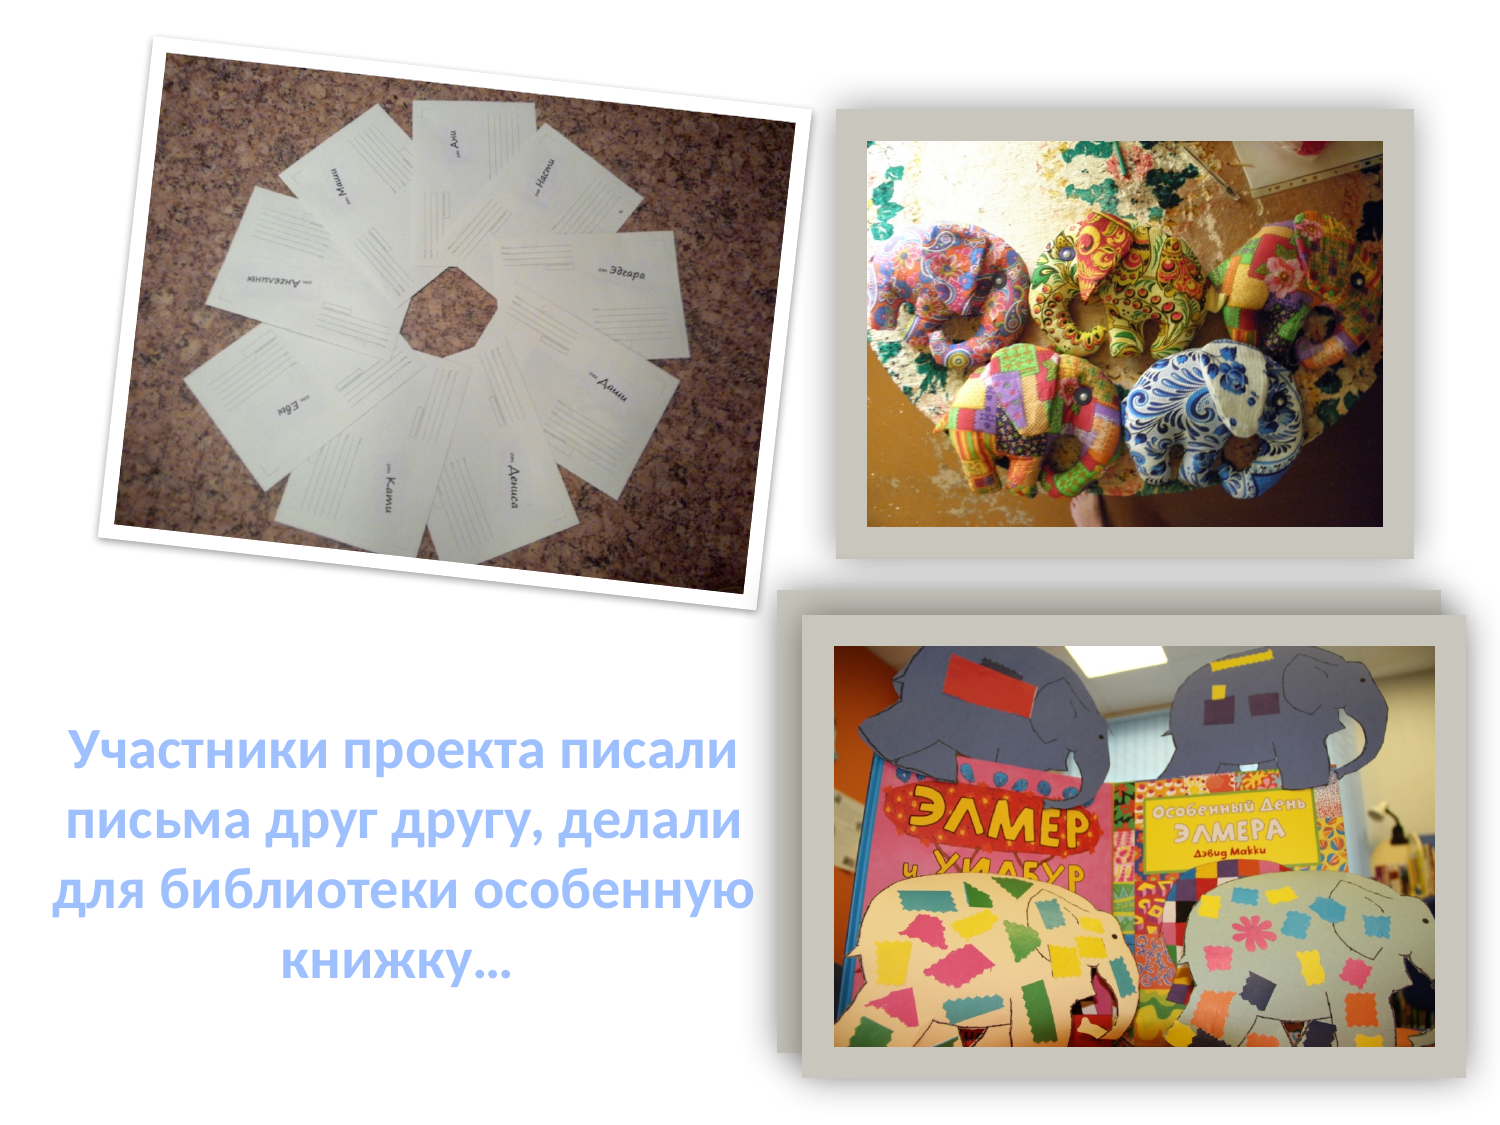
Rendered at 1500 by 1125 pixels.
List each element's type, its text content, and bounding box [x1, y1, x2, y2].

picture [115, 53, 795, 594]
text_box Участники проекта писали письма друг другу, делали для библиотеки особенную книжку… [35, 703, 765, 1068]
picture [866, 140, 1383, 528]
picture [808, 620, 1436, 1048]
